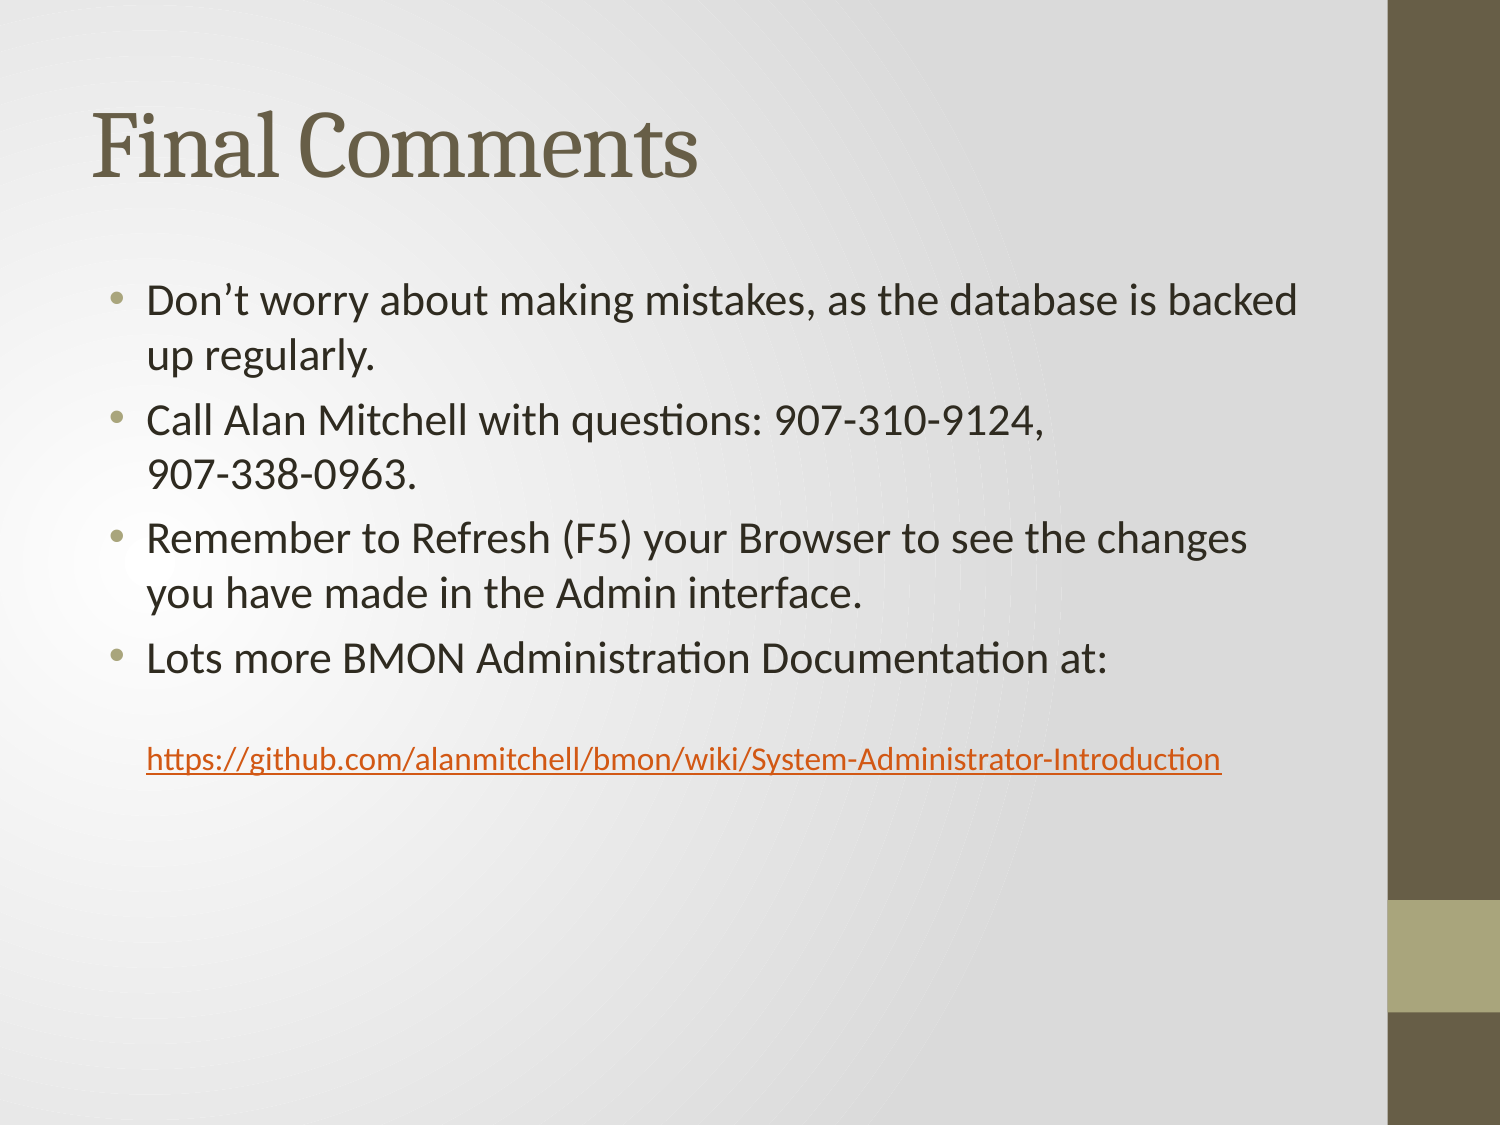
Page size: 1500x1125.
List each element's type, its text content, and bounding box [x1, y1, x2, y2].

title Final Comments [75, 45, 1325, 233]
list Don’t worry about making mistakes, as the database is backed up regularly. Call Alan Mitchell with questions: 907-310-9124, 907-338-0963. Remember to Refresh (F5) your Browser to see the changes you have made in the Admin interface. Lots more BMON Administration Documentation at: https://github.com/alanmitchell/bmon/wiki/System-Administrator-Introduction [75, 262, 1325, 1050]
